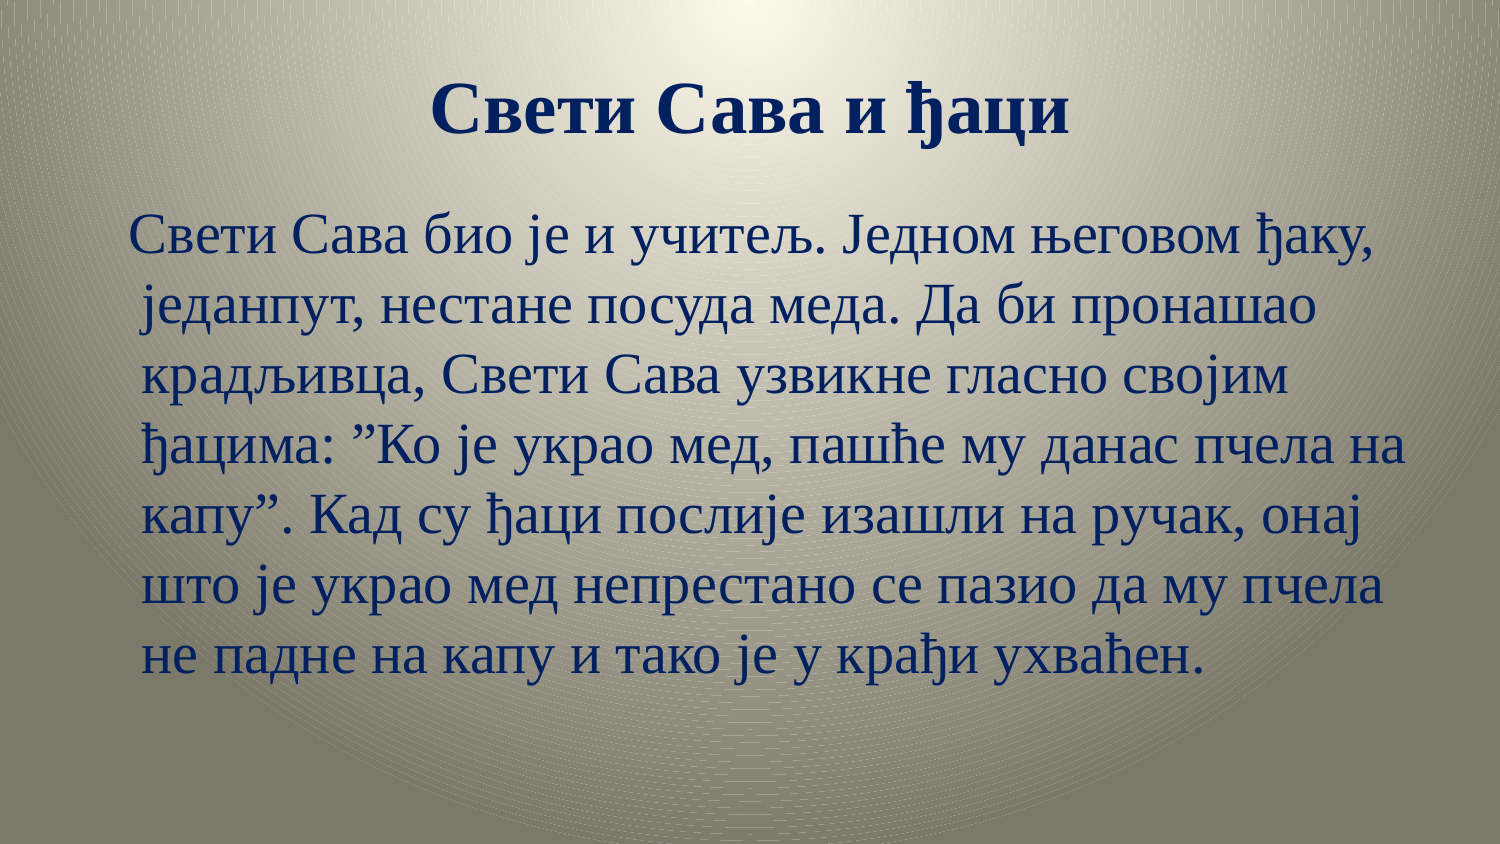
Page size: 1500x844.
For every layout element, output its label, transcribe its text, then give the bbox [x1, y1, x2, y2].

list Свети Сава био је и учитељ. Једном његовом ђаку, једанпут, нестане посуда меда. Да би пронашао крадљивца, Свети Сава узвикне гласно својим ђацима: ”Ко је украо мед, пашће му данас пчела на капу”. Кад су ђаци послије изашли на ручак, онај што је украо мед непрестано се пазио да му пчела не падне на капу и тако је у крађи ухваћен. [70, 187, 1425, 844]
title Свети Сава и ђаци [75, 33, 1425, 175]
